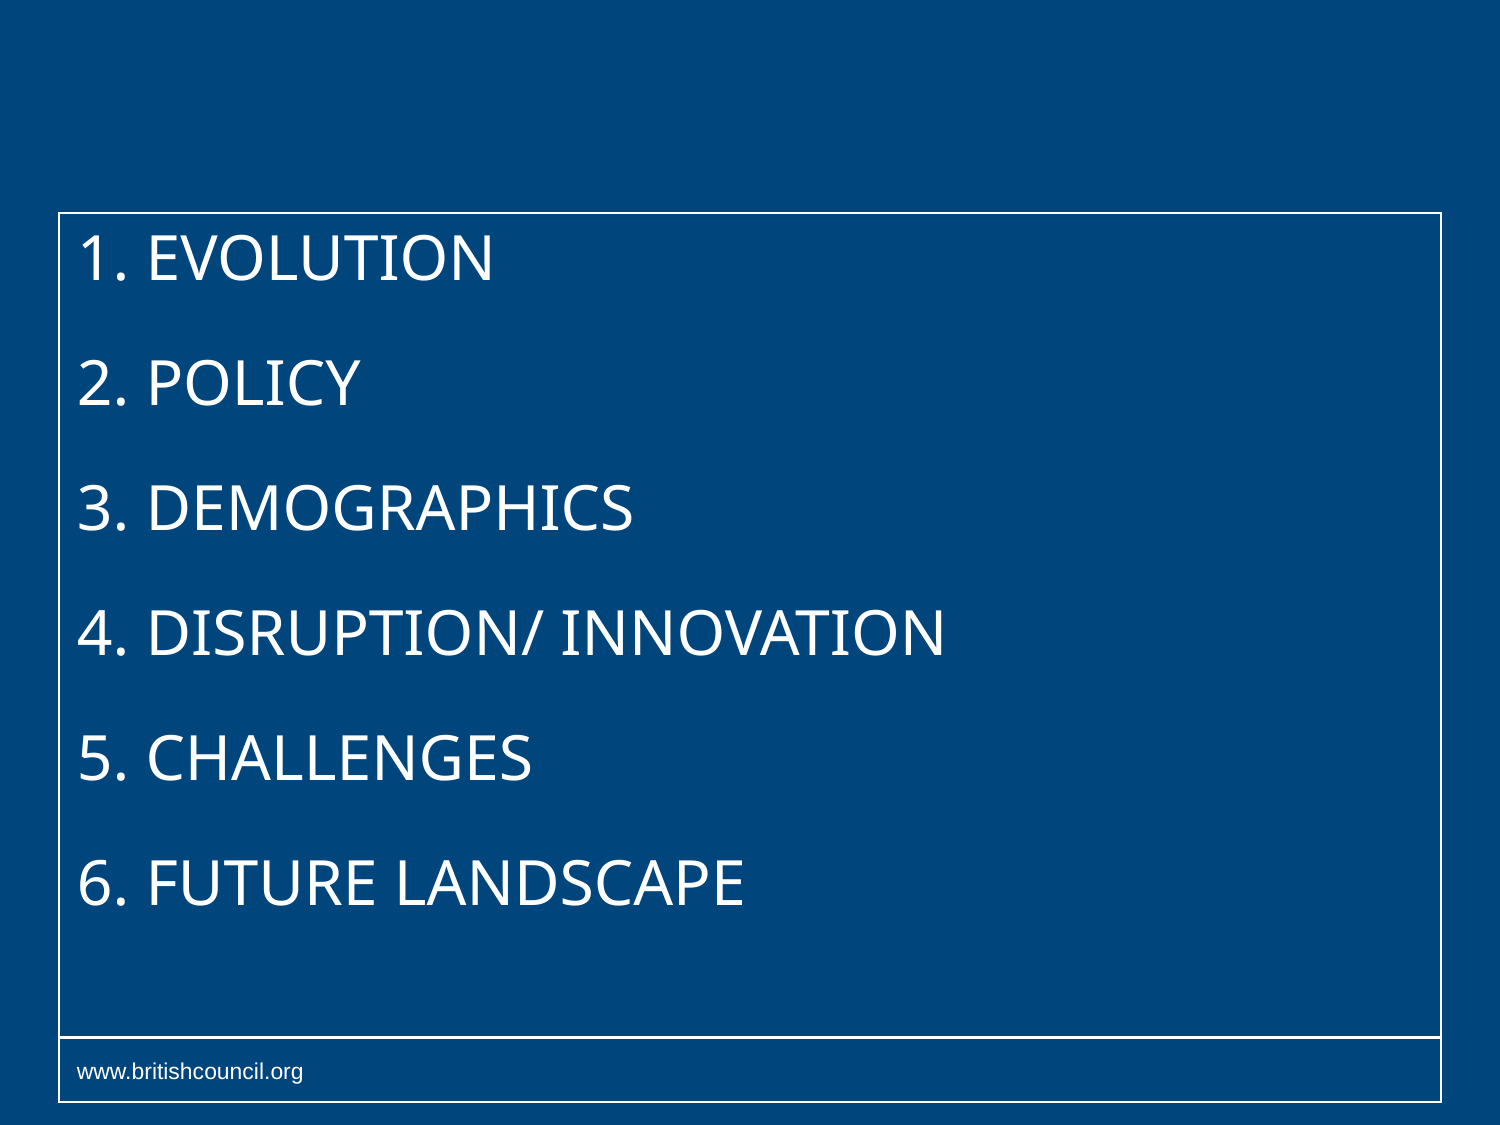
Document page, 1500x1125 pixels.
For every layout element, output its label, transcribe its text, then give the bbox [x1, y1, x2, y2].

title 1. Evolution 2. Policy 3. DEMOGRAPHICS 4. DISRUPTION/ INNOVATION 5. challenges 6. FUTURE landscape [64, 218, 1436, 938]
footer www.britishcouncil.org [58, 1036, 1442, 1103]
